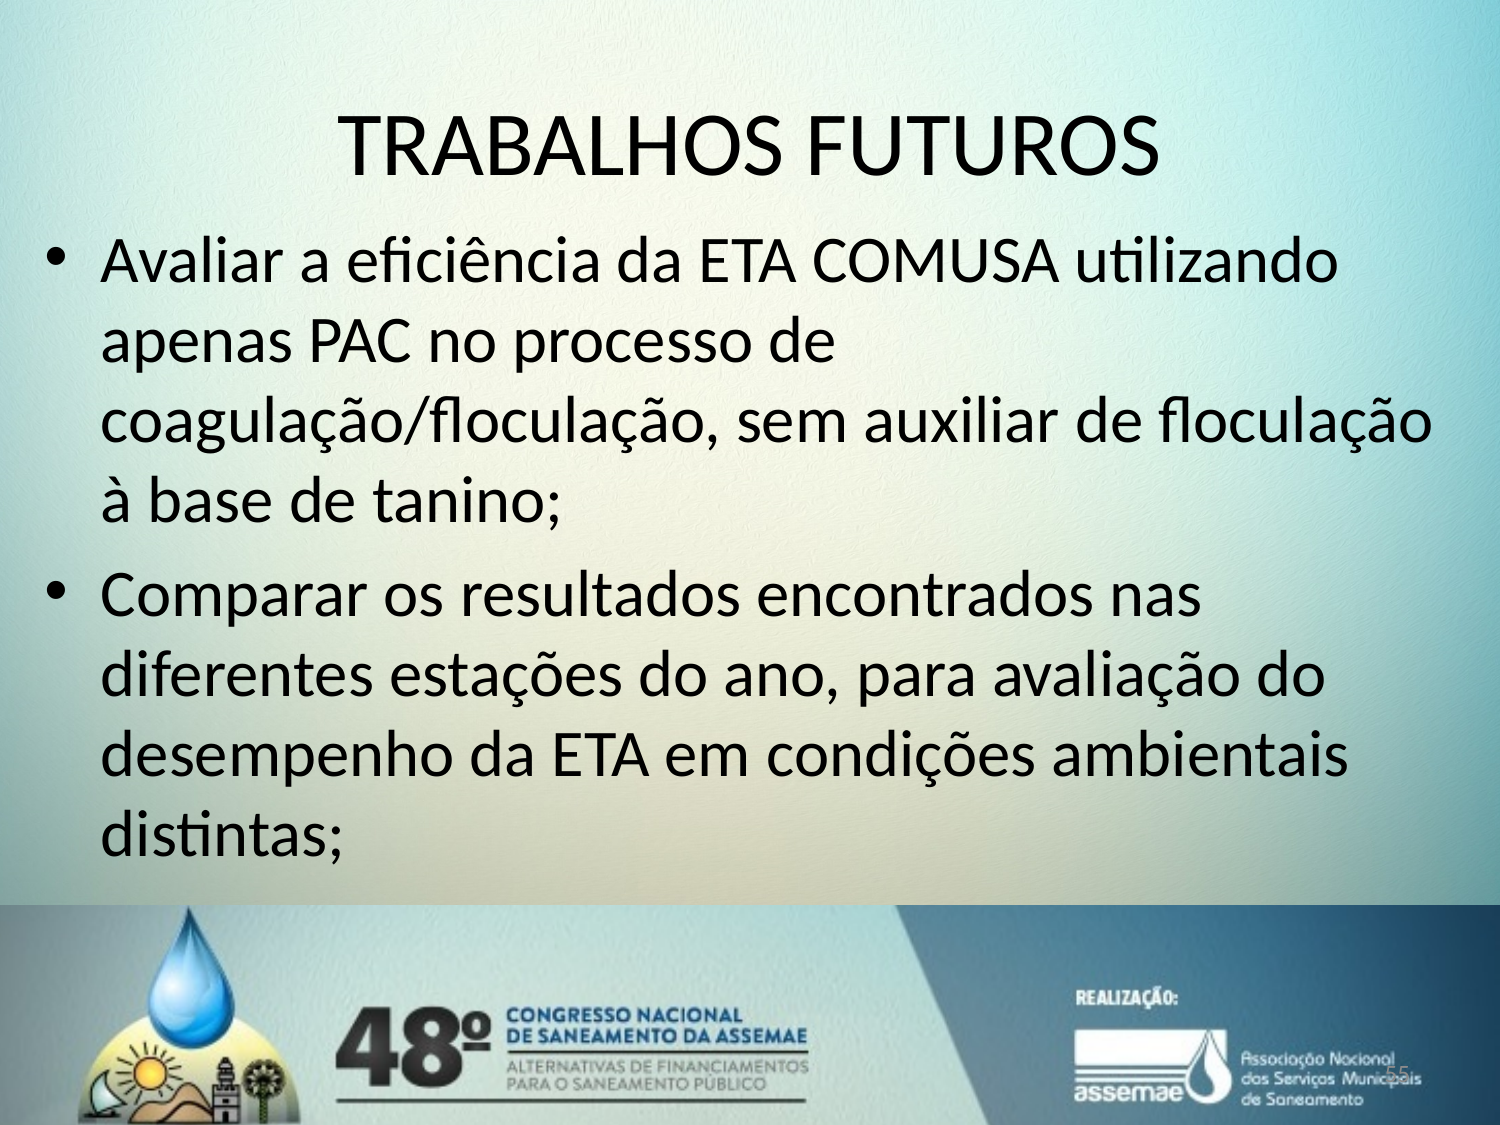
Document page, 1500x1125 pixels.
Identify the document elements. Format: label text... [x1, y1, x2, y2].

slide_number 55 [1074, 1042, 1425, 1103]
list Avaliar a eficiência da ETA COMUSA utilizando apenas PAC no processo de coagulação/floculação, sem auxiliar de floculação à base de tanino; Comparar os resultados encontrados nas diferentes estações do ano, para avaliação do desempenho da ETA em condições ambientais distintas; [29, 208, 1471, 965]
title TRABALHOS FUTUROS [75, 45, 1425, 208]
picture [0, 0, 1500, 1125]
